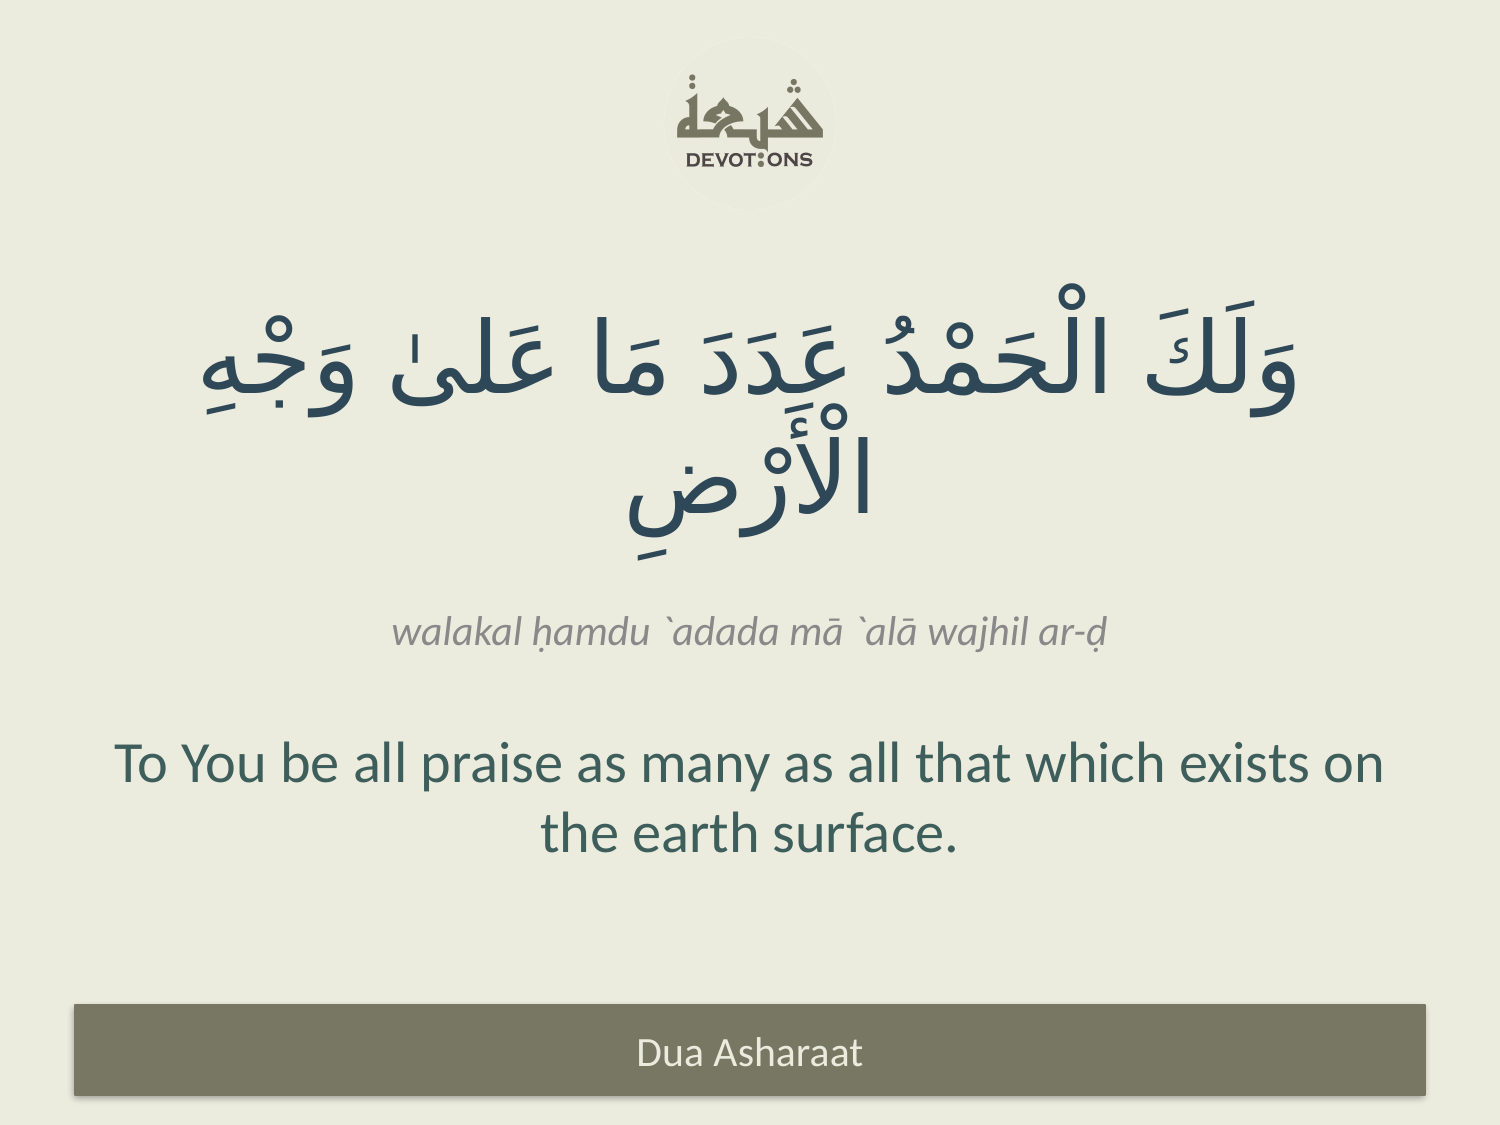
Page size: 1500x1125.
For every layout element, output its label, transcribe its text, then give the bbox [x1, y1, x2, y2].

text_box وَلَكَ الْحَمْدُ عَدَدَ مَا عَلىٰ وَجْهِ الْأَرْضِ walakal ḥamdu `adada mā `alā wajhil ar-ḍ To You be all praise as many as all that which exists on the earth surface. [74, 286, 1425, 871]
picture [656, 29, 844, 218]
text_box Dua Asharaat [621, 1017, 879, 1083]
text_box [74, 1004, 1426, 1096]
